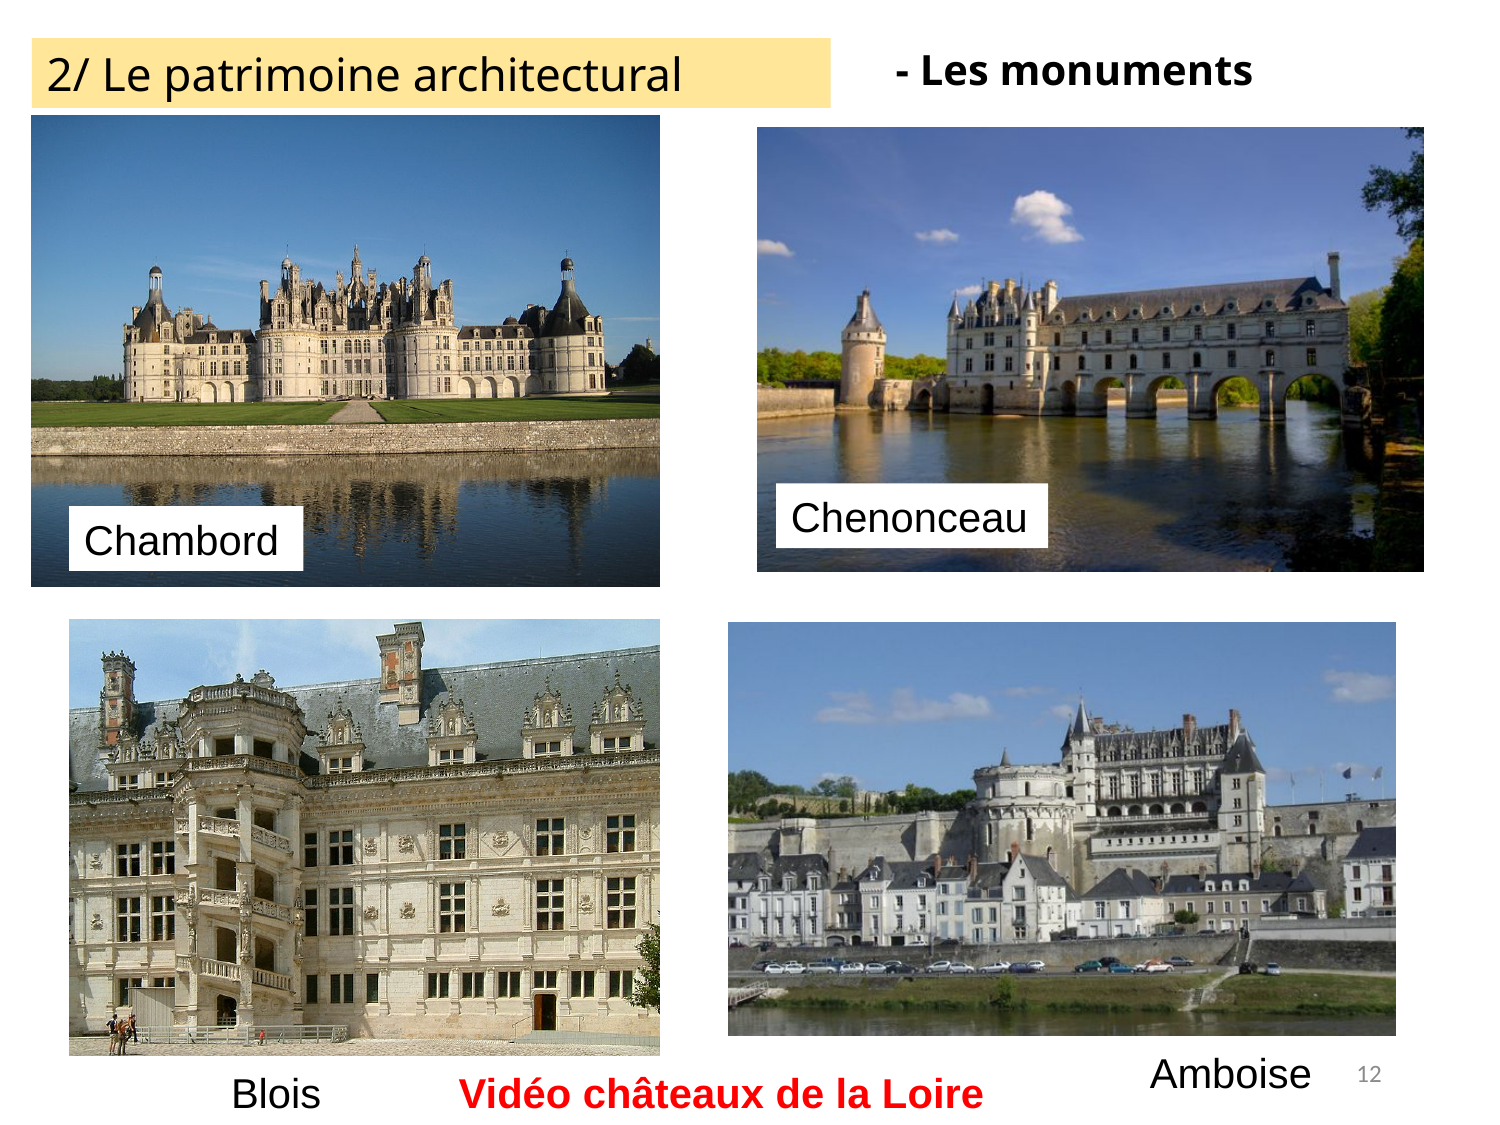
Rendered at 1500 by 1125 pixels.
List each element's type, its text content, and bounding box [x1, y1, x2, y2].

picture [728, 622, 1396, 1036]
text_box 2/ Le patrimoine architectural [31, 38, 831, 108]
text_box - Les monuments [880, 36, 1367, 102]
picture [69, 619, 660, 1056]
text_box Vidéo châteaux de la Loire [443, 1059, 1022, 1125]
slide_number 12 [1059, 1042, 1397, 1103]
text_box Blois [216, 1059, 443, 1125]
picture [31, 115, 660, 587]
picture [757, 127, 1424, 572]
